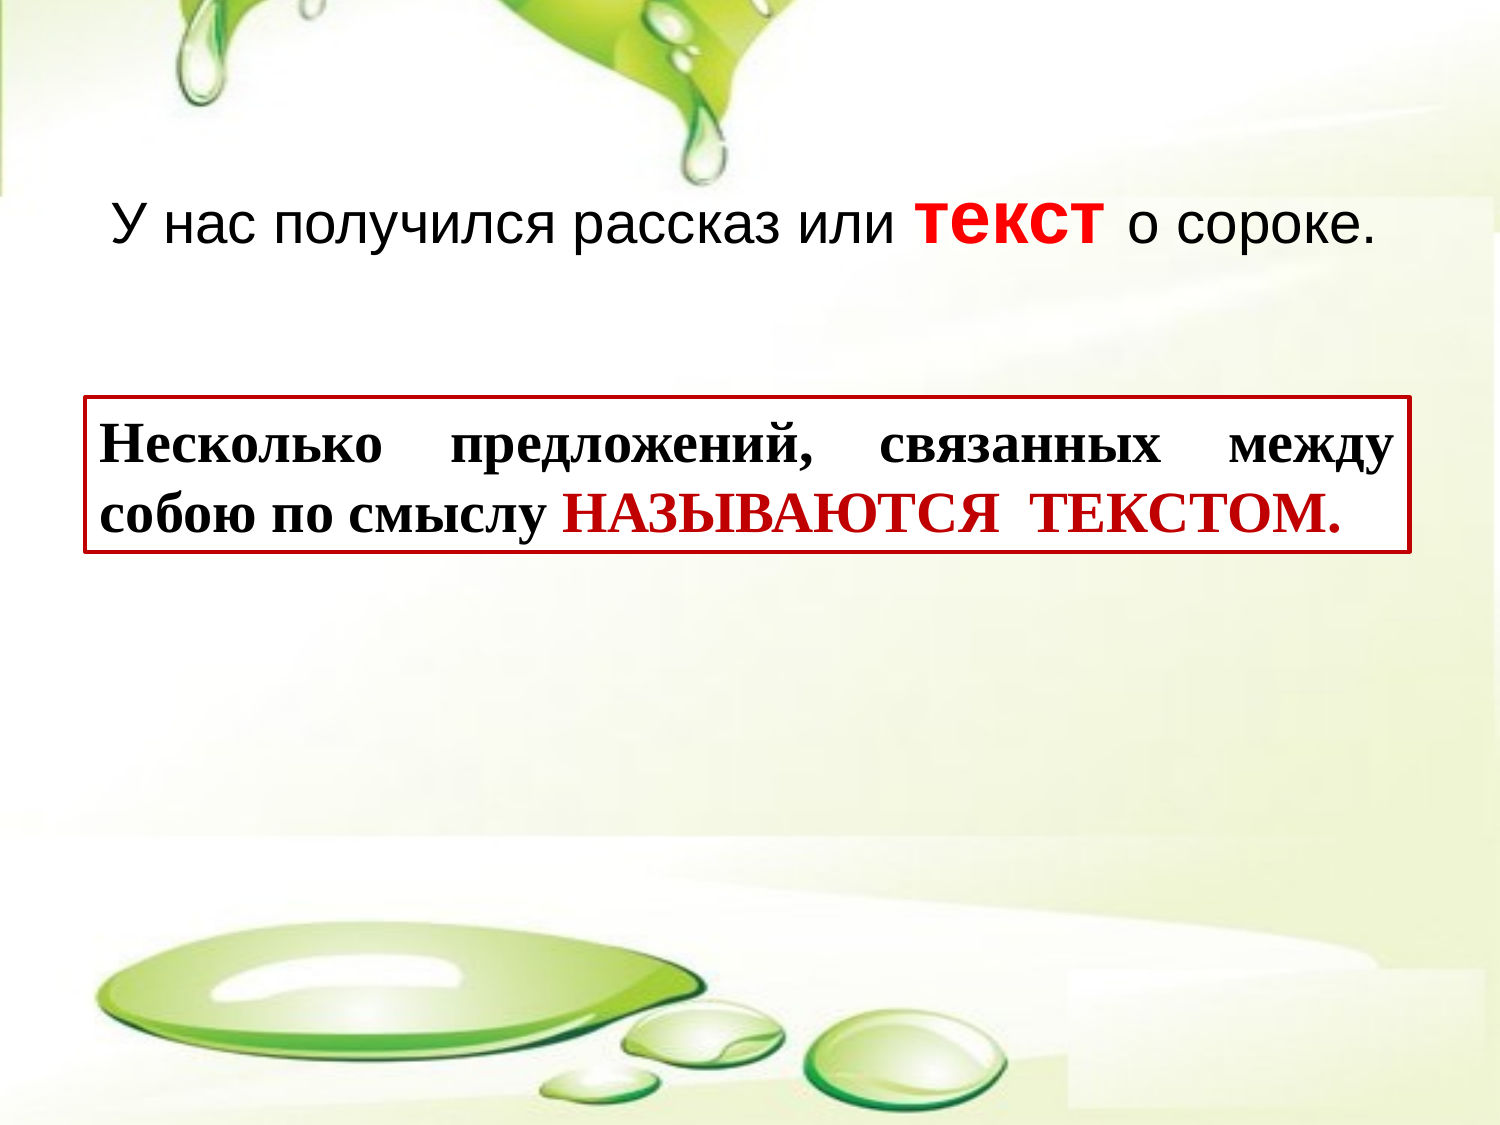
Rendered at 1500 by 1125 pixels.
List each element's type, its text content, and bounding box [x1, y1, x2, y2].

text_box Несколько предложений, связанных между собою по смыслу НАЗЫВАЮТСЯ ТЕКСТОМ. [83, 395, 1412, 554]
picture [0, 0, 1500, 1125]
text_box У нас получился рассказ или текст о сороке. [95, 161, 1410, 267]
